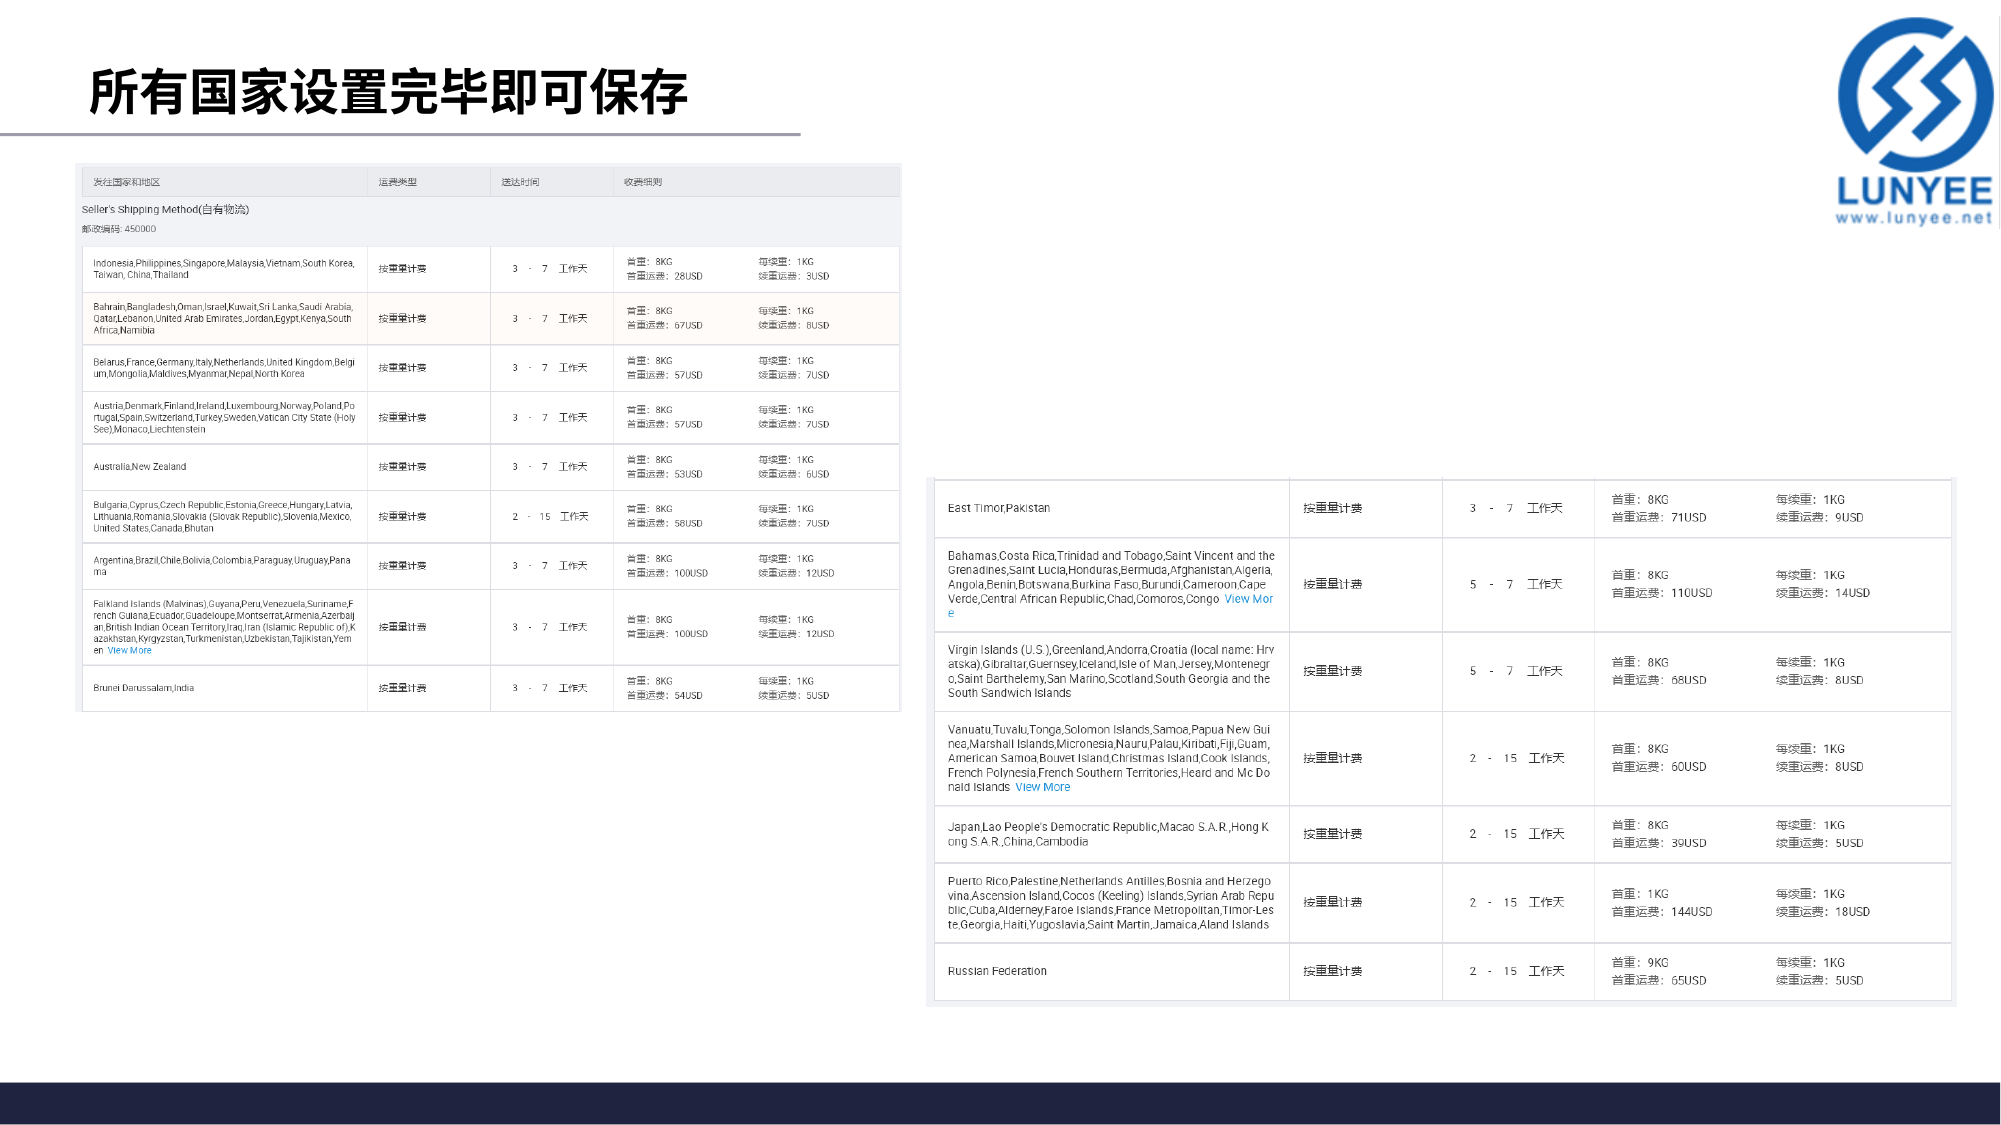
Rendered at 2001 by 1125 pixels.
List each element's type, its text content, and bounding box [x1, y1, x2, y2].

picture [926, 477, 1957, 1007]
picture [1830, 16, 2001, 229]
text_box 所有国家设置完毕即可保存 [75, 53, 1015, 128]
picture [74, 163, 902, 712]
